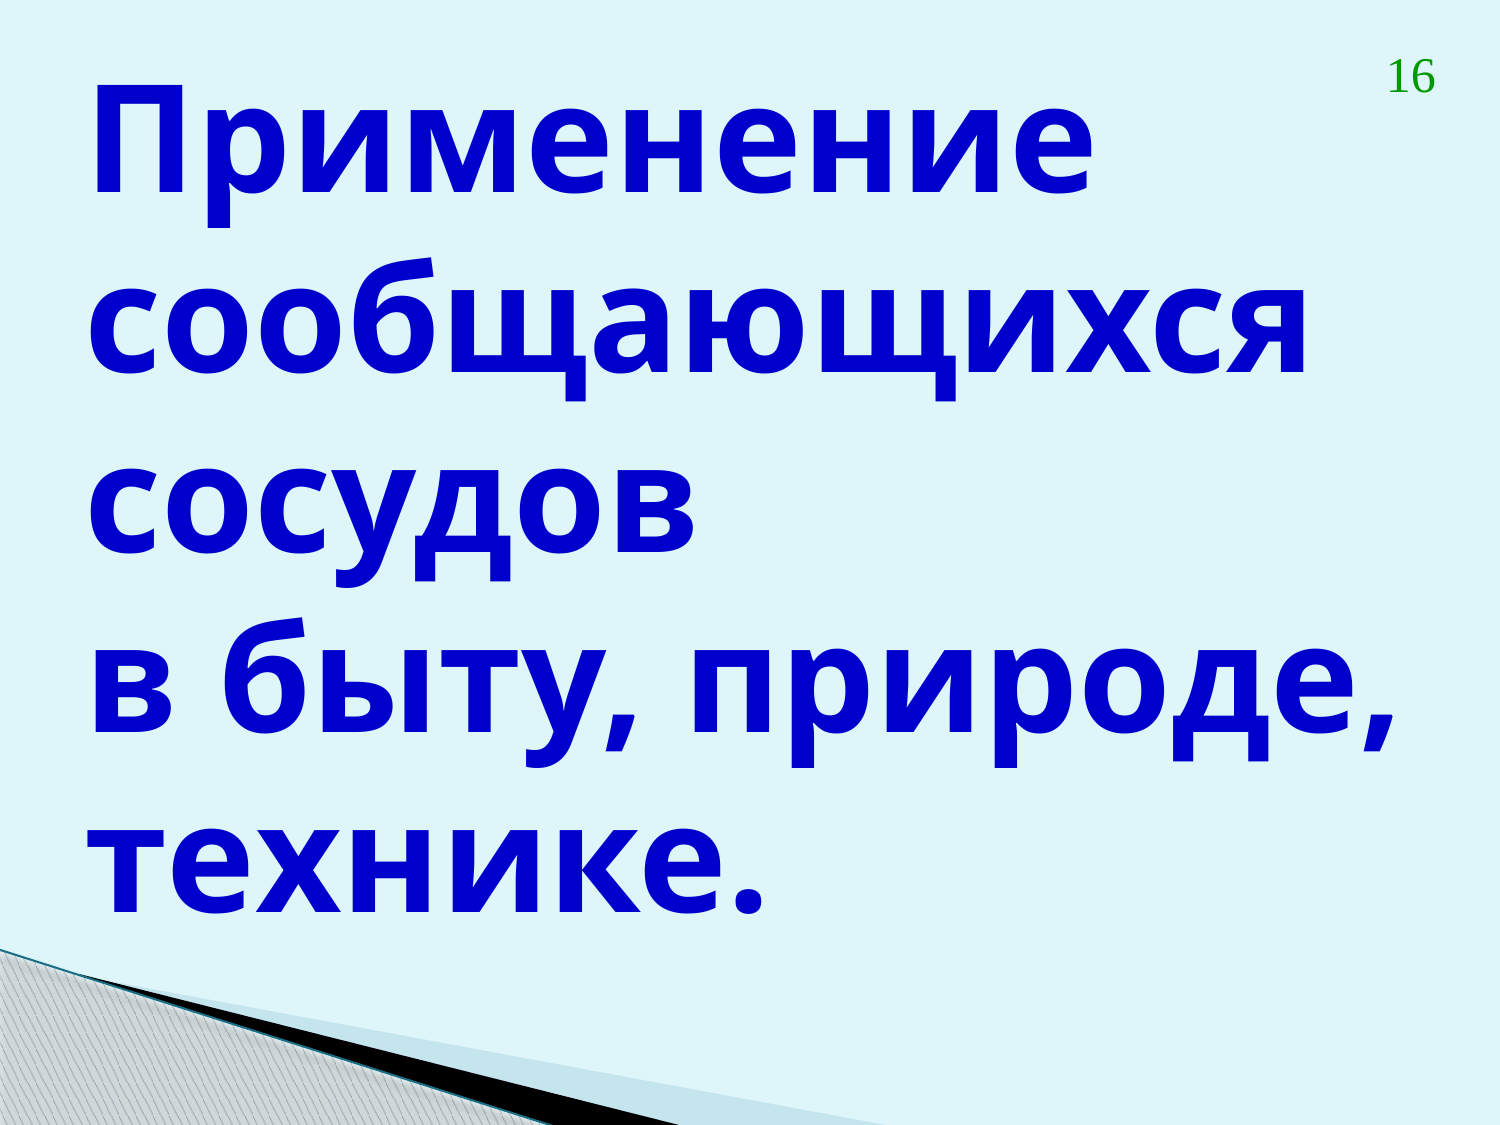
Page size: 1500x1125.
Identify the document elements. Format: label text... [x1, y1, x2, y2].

title Применение сообщающихся сосудов в быту, природе, технике. [70, 117, 1418, 868]
text_box 16 [1371, 35, 1500, 110]
